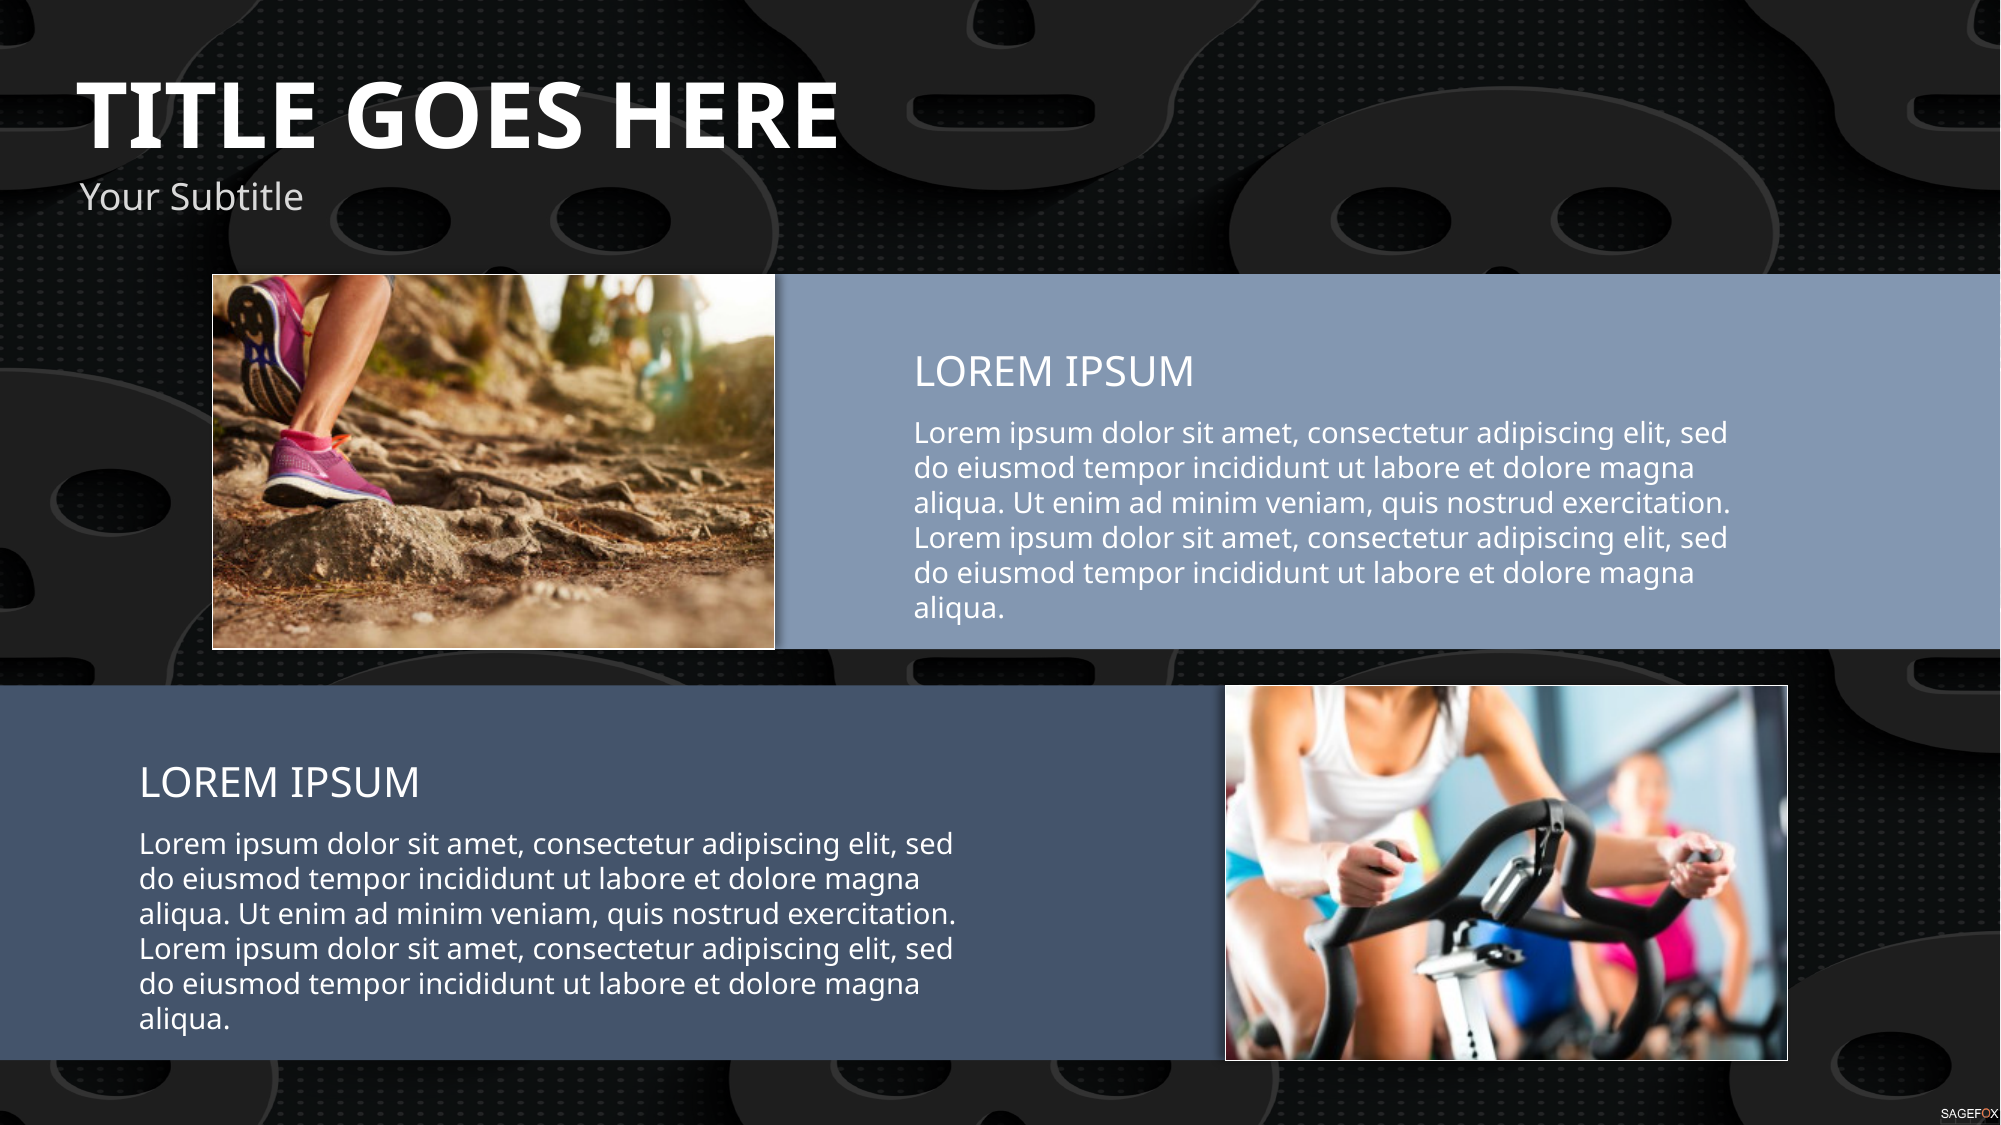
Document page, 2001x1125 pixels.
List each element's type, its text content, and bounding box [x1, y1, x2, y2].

picture [0, 0, 2001, 1125]
text_box [211, 273, 776, 650]
text_box LOREM IPSUM Lorem ipsum dolor sit amet, consectetur adipiscing elit, sed do eiusmod tempor incididunt ut labore et dolore magna aliqua. Ut enim ad minim veniam, quis nostrud exercitation. Lorem ipsum dolor sit amet, consectetur adipiscing elit, sed do eiusmod tempor incididunt ut labore et dolore magna aliqua. [124, 748, 989, 1043]
text_box LOREM IPSUM Lorem ipsum dolor sit amet, consectetur adipiscing elit, sed do eiusmod tempor incididunt ut labore et dolore magna aliqua. Ut enim ad minim veniam, quis nostrud exercitation. Lorem ipsum dolor sit amet, consectetur adipiscing elit, sed do eiusmod tempor incididunt ut labore et dolore magna aliqua. [898, 337, 1764, 632]
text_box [60, 49, 1020, 227]
text_box [1224, 684, 1789, 1061]
text_box [0, 684, 1213, 1061]
text_box [786, 273, 2000, 650]
